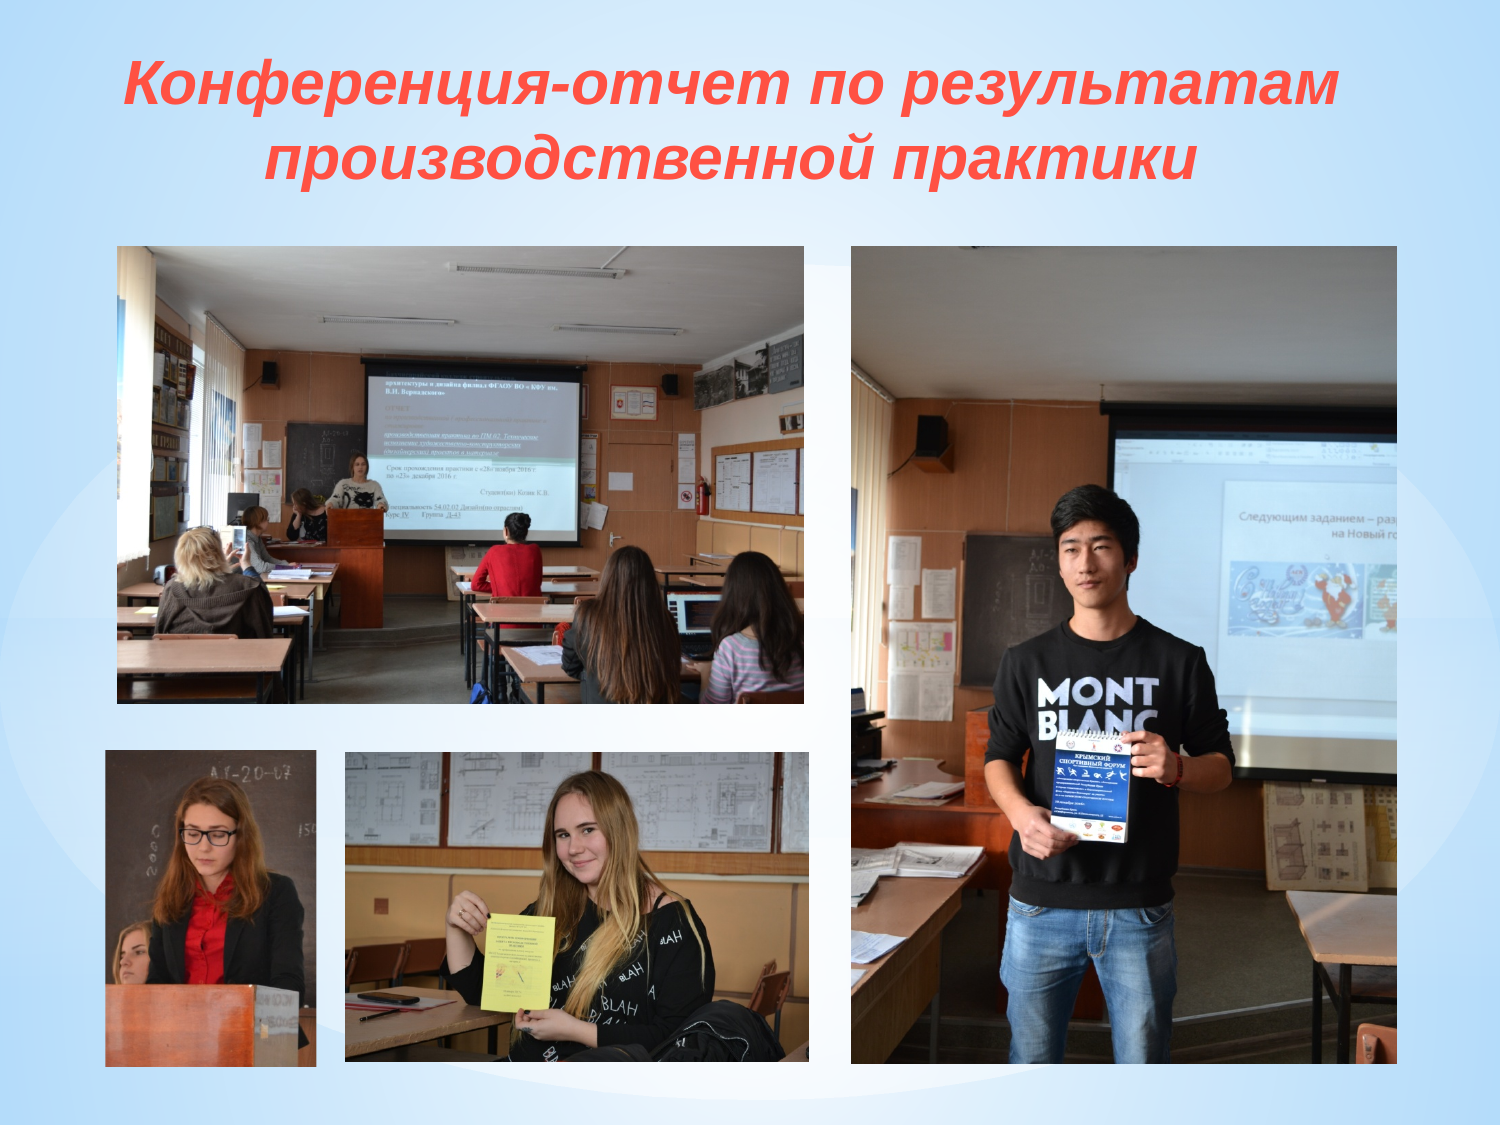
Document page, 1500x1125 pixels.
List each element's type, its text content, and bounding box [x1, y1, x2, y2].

picture [851, 245, 1397, 1065]
text_box Конференция-отчет по результатам производственной практики [46, 35, 1418, 200]
picture [105, 749, 317, 1067]
picture [116, 245, 805, 705]
picture [345, 752, 809, 1062]
